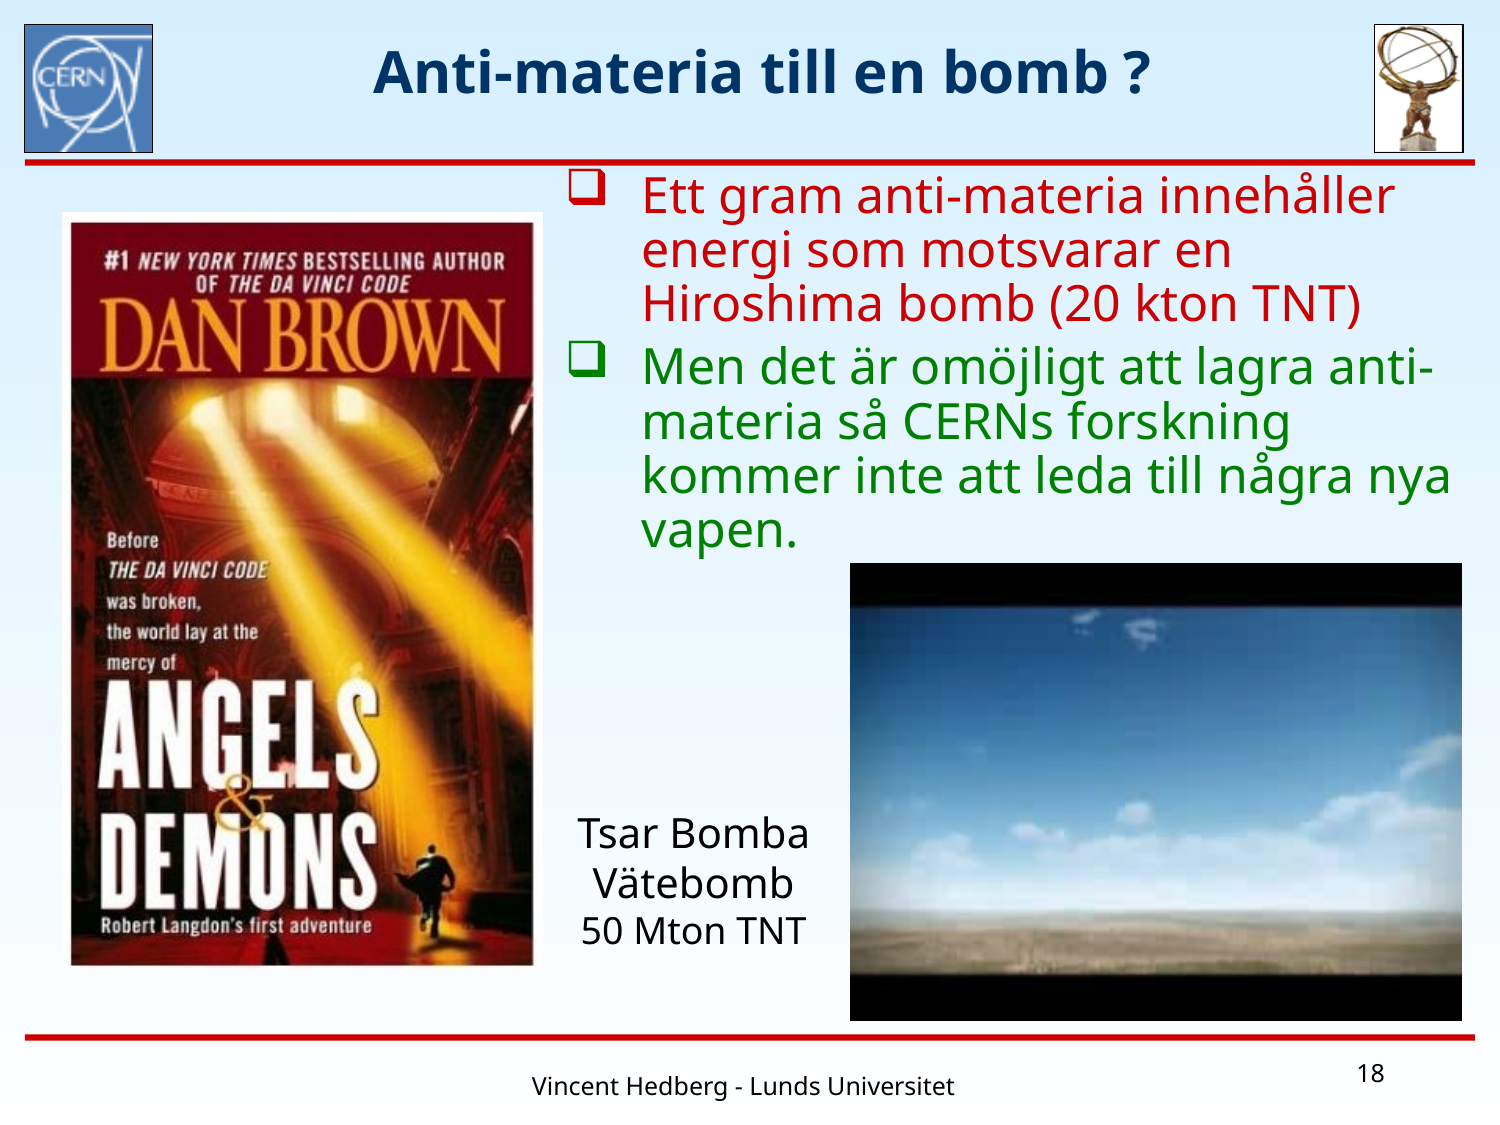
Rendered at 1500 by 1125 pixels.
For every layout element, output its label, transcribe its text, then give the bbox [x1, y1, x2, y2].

title Anti-materia till en bomb ? [149, 0, 1376, 113]
slide_number 18 [1074, 1049, 1401, 1101]
picture [25, 25, 152, 152]
footer Vincent Hedberg - Lunds Universitet [274, 1062, 1213, 1125]
list Ett gram anti-materia innehåller energi som motsvarar en Hiroshima bomb (20 kton TNT) Men det är omöjligt att lagra anti-materia så CERNs forskning kommer inte att leda till några nya vapen. [549, 162, 1500, 588]
text_box Tsar Bomba Vätebomb 50 Mton TNT [549, 799, 838, 960]
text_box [849, 562, 1463, 1023]
picture [62, 212, 543, 969]
